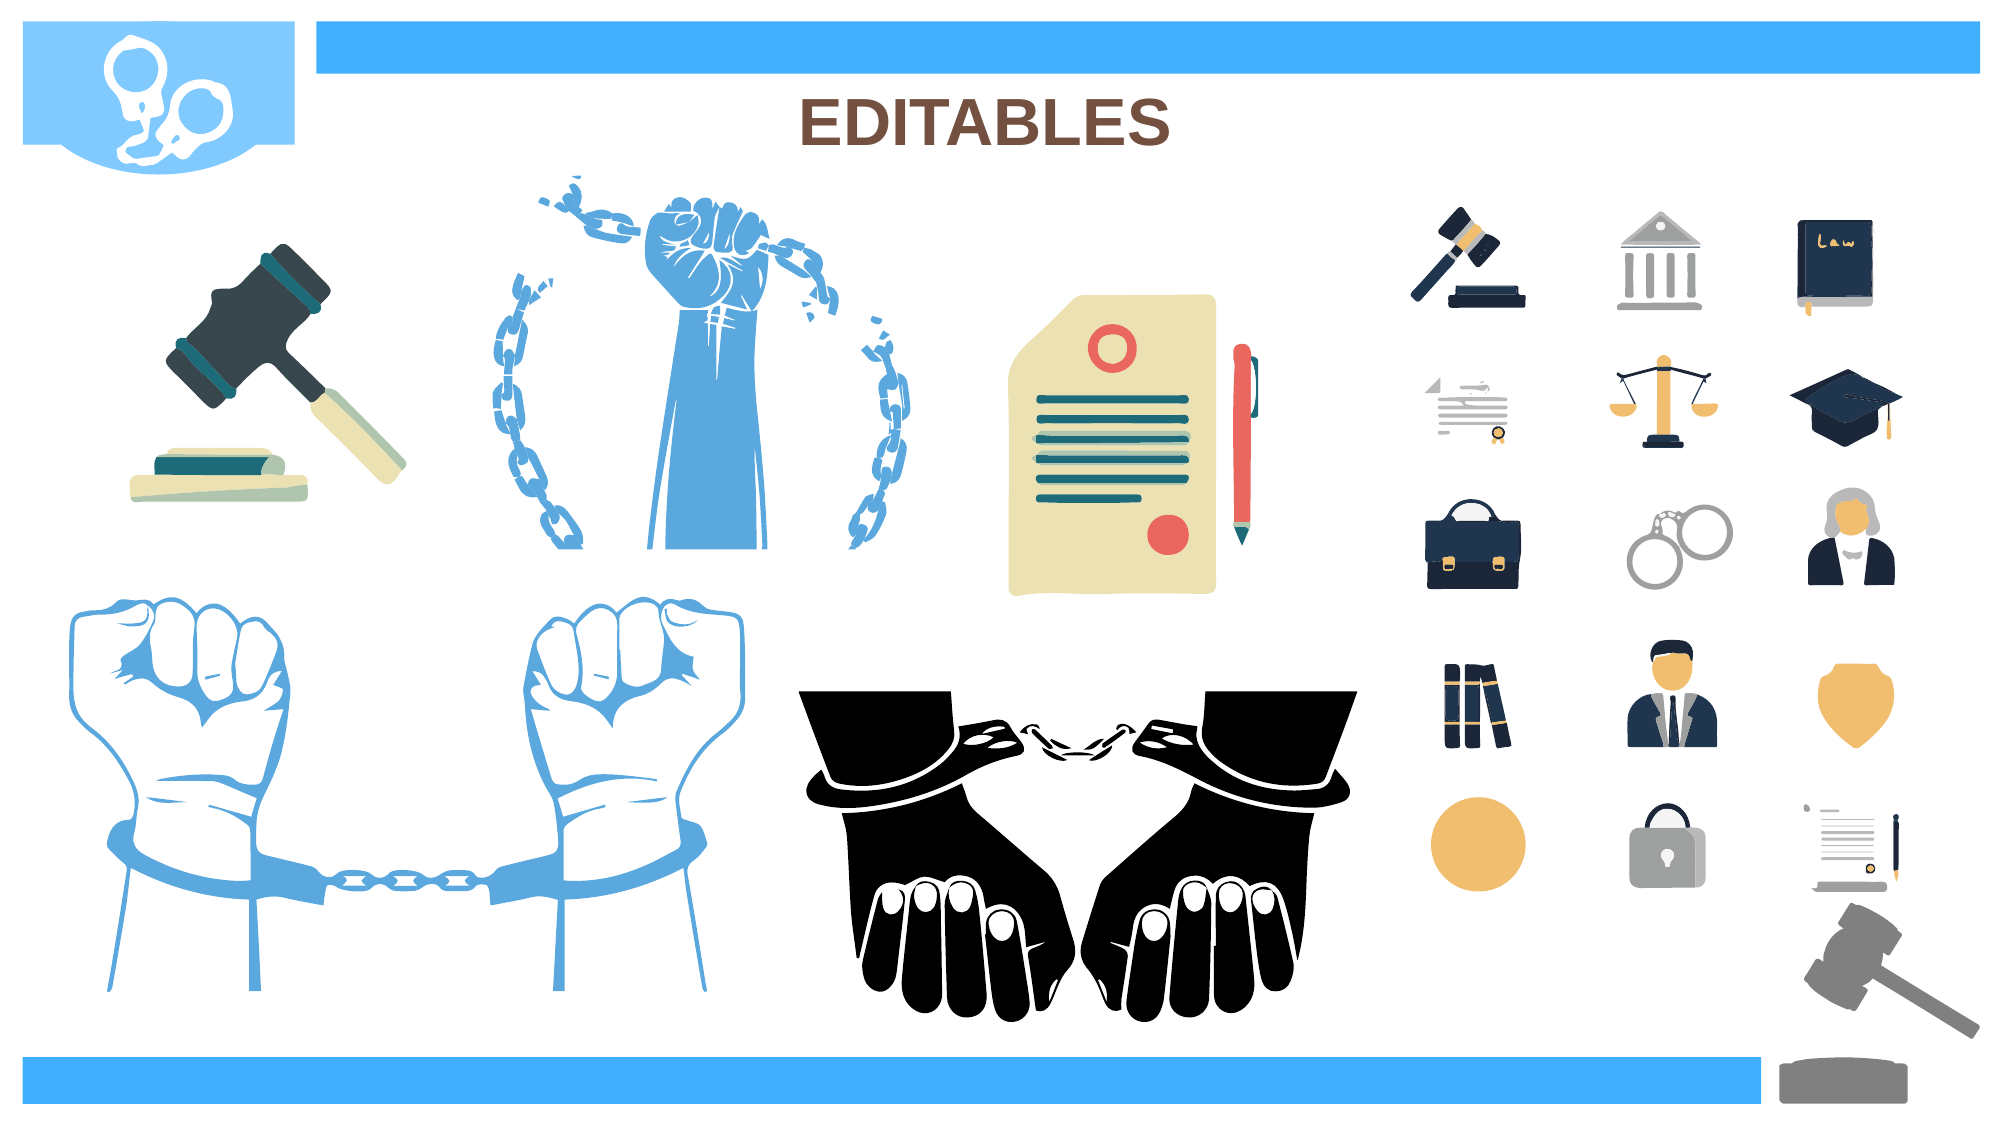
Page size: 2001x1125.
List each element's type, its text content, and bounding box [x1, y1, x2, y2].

picture [1410, 207, 1903, 892]
picture [128, 243, 408, 503]
picture [798, 691, 1358, 1023]
text_box EDITABLES [35, 80, 1935, 200]
picture [492, 175, 911, 550]
picture [1007, 293, 1259, 597]
picture [68, 596, 746, 993]
